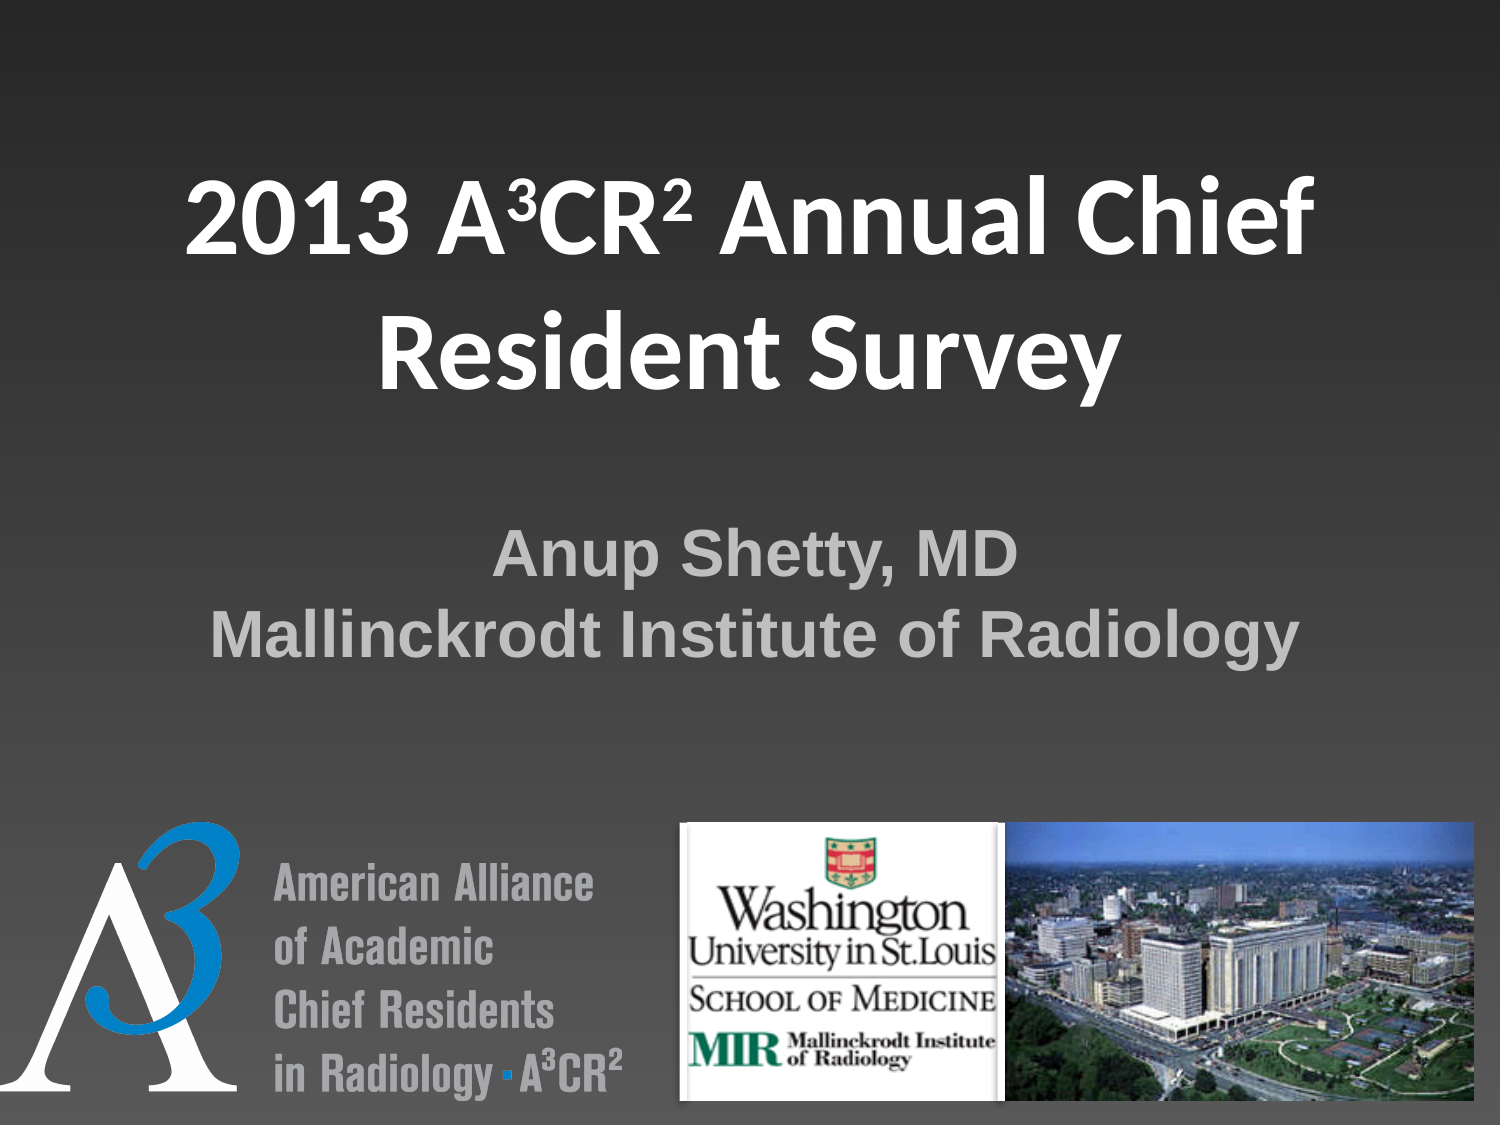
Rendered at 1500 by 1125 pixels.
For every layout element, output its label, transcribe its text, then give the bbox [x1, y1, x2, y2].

title 2013 A3CR2 Annual Chief Resident Survey [112, 84, 1388, 469]
text_box Anup Shetty, MD Mallinckrodt Institute of Radiology [76, 469, 1435, 711]
picture [0, 822, 622, 1102]
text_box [679, 822, 1474, 1102]
